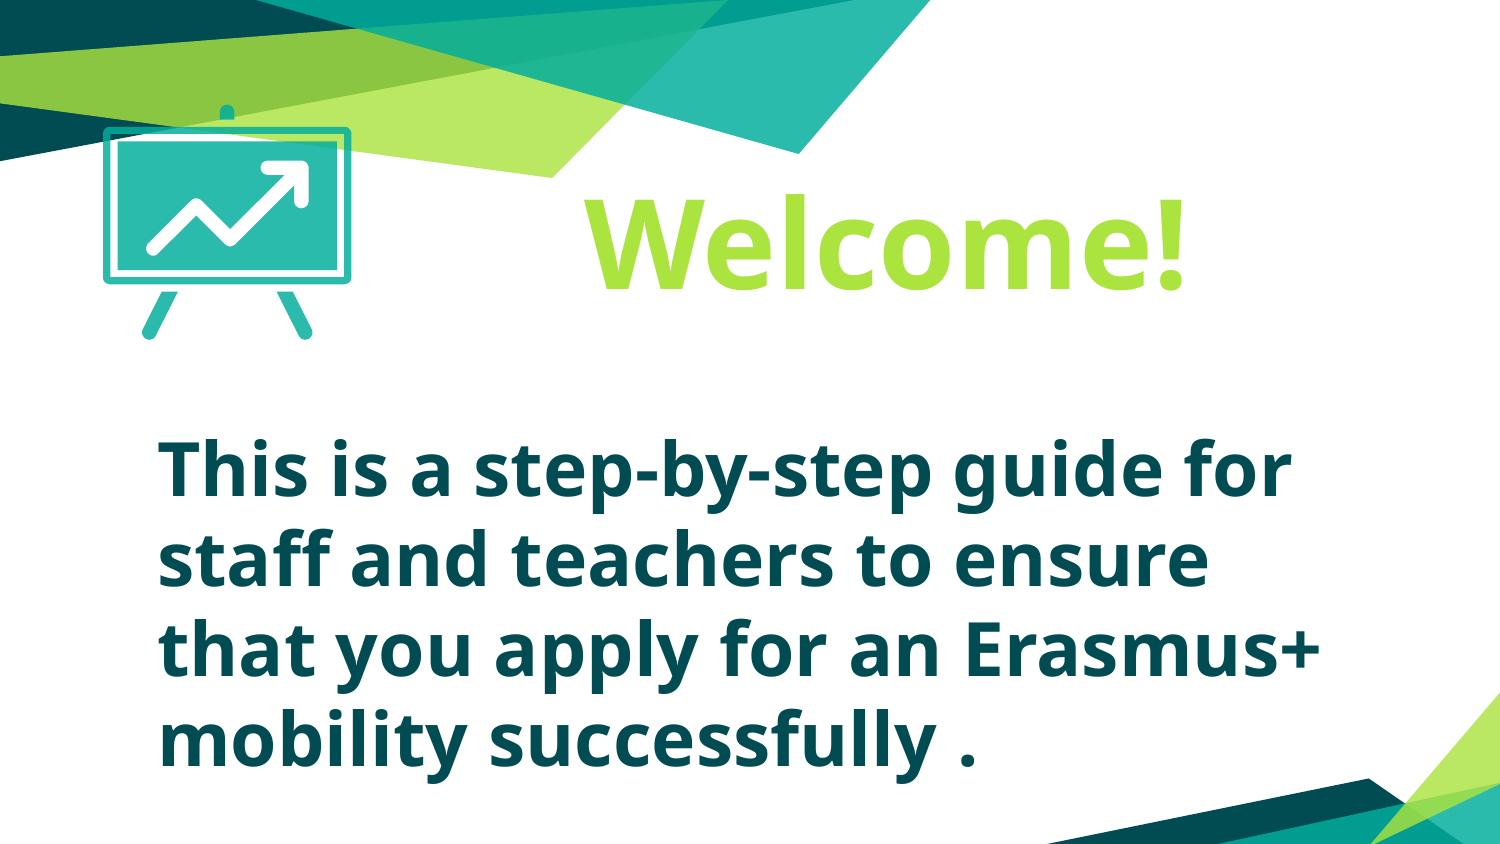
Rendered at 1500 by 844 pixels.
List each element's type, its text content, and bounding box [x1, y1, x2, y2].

subtitle This is a step-by-step guide for staff and teachers to ensure that you apply for an Erasmus+ mobility successfully . [142, 406, 1369, 768]
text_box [102, 104, 352, 341]
title Welcome! [569, 149, 1448, 340]
